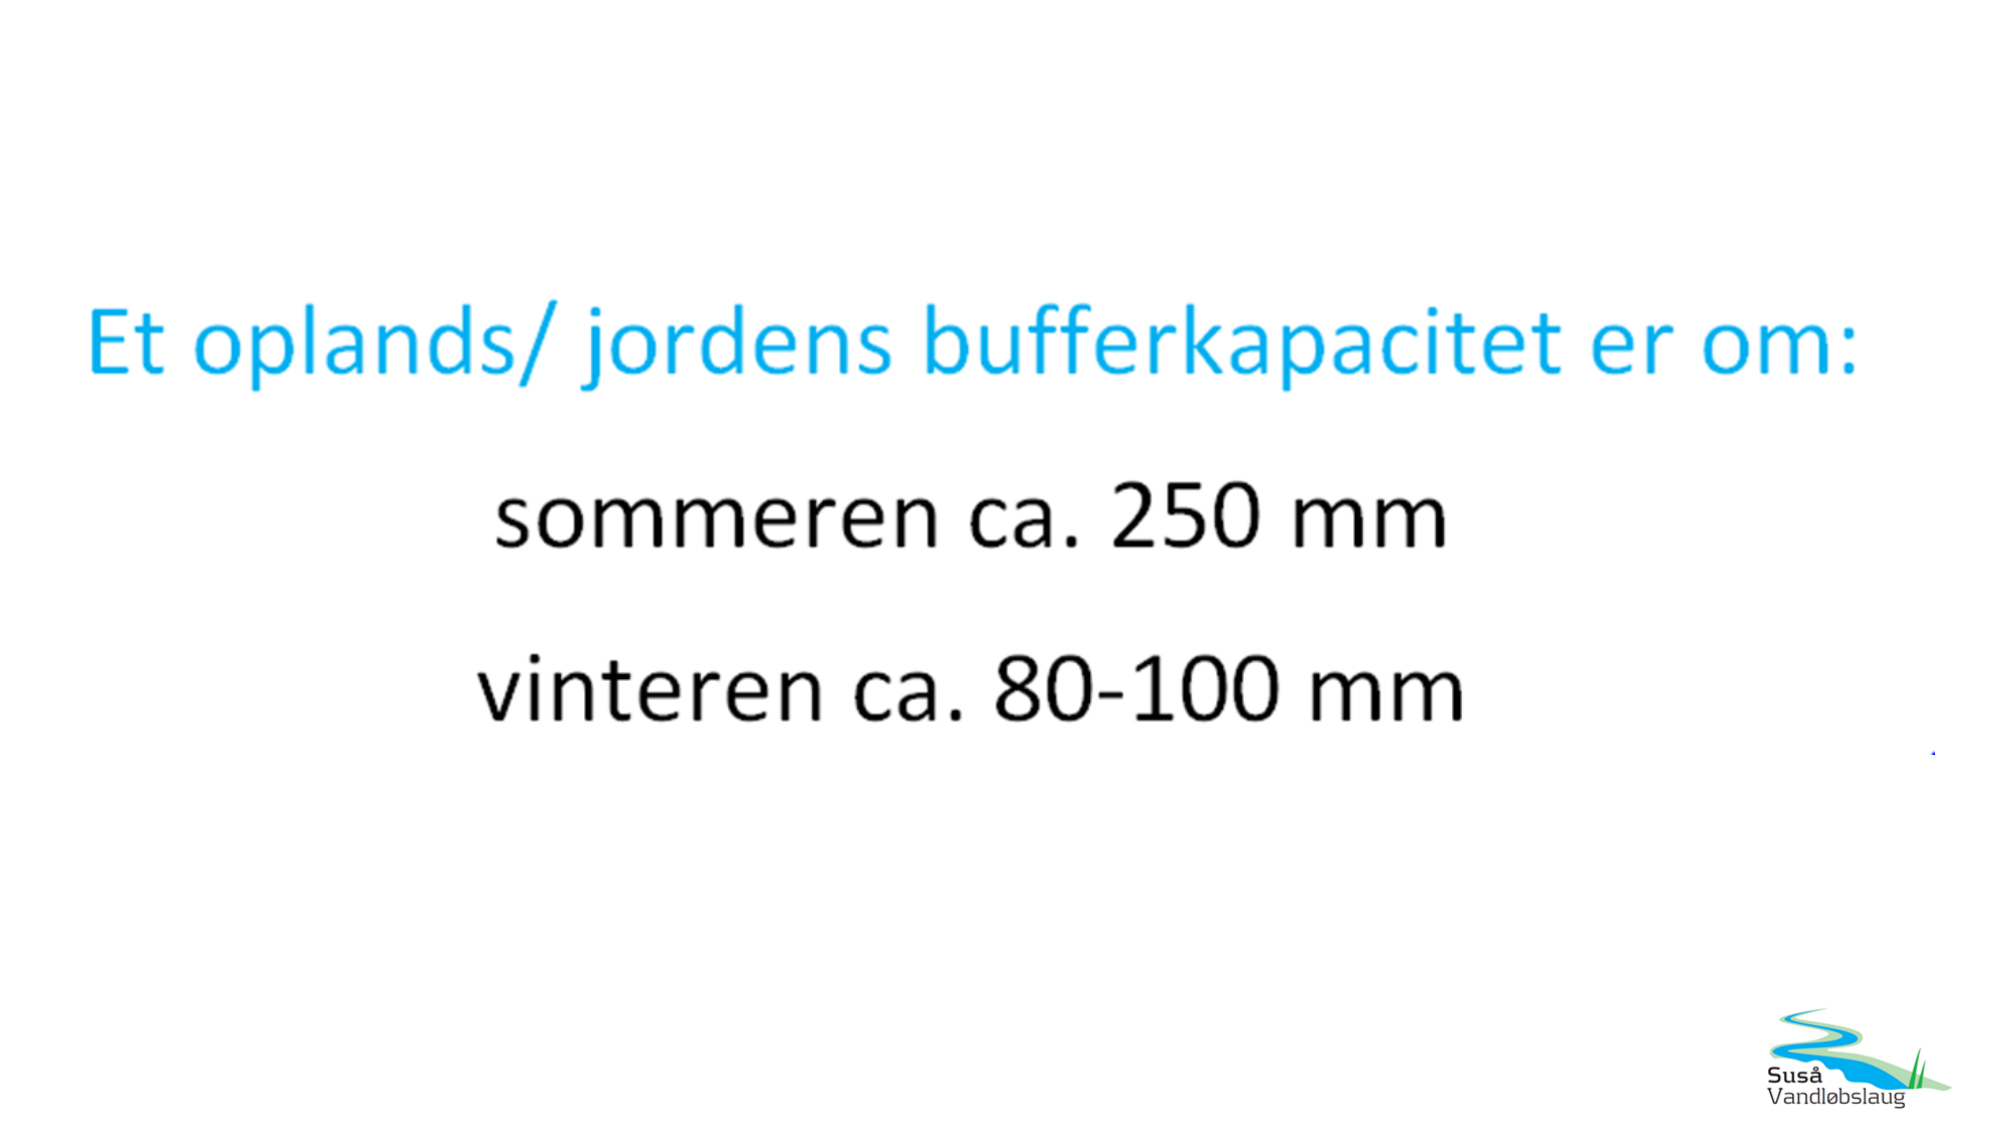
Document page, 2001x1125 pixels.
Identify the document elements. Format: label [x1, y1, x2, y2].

picture [73, 273, 1935, 755]
picture [1733, 994, 1969, 1125]
